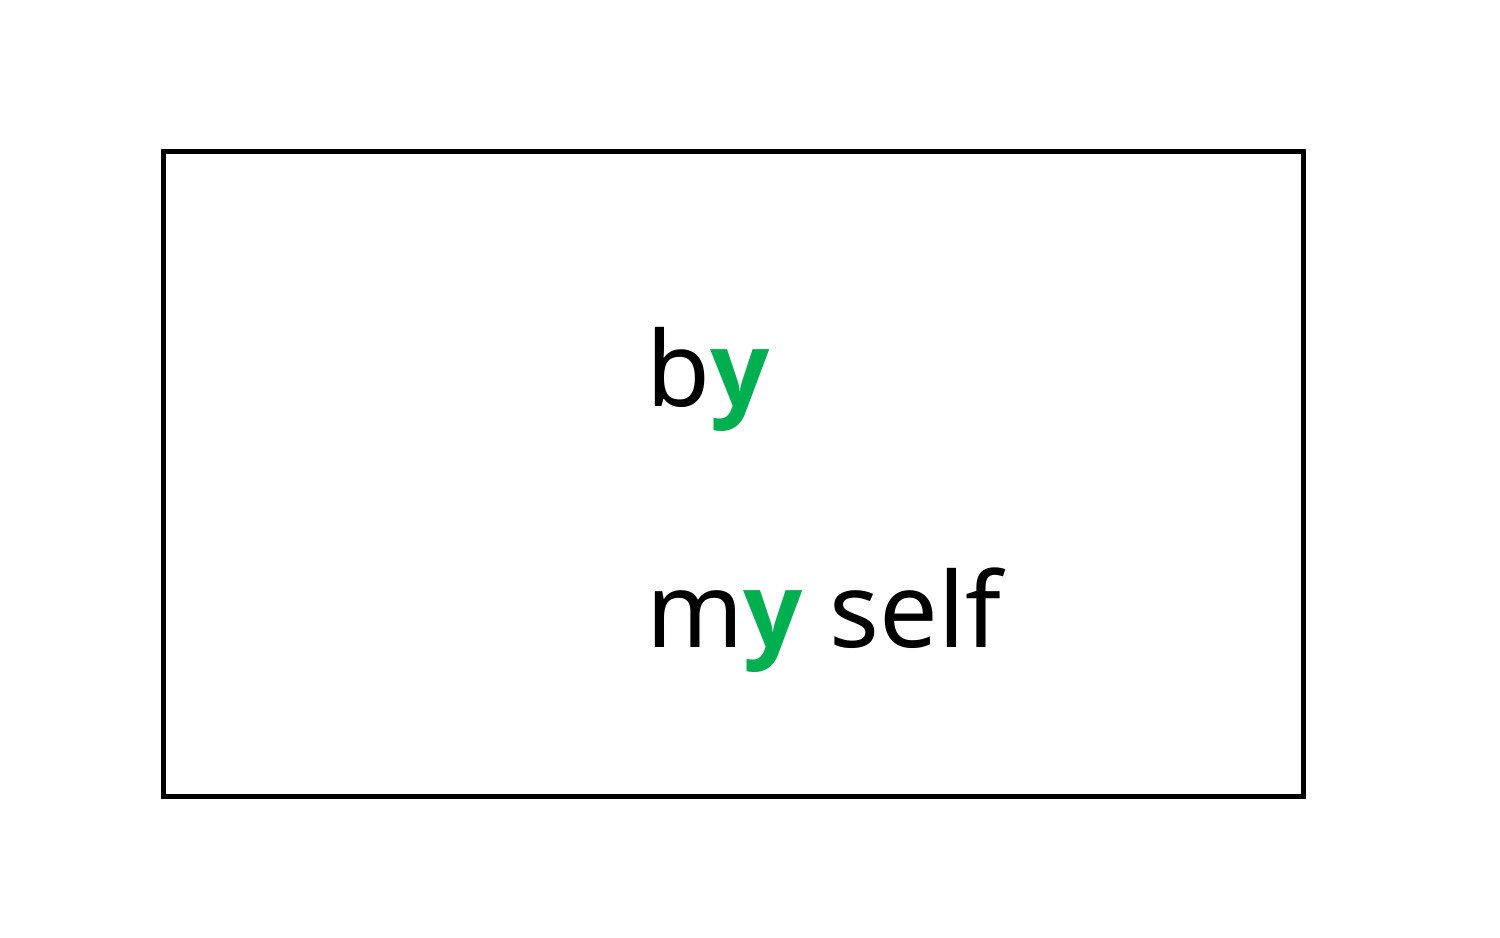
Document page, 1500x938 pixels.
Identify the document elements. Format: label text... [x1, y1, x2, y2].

text_box my self [631, 473, 1086, 673]
text_box [163, 150, 1304, 797]
